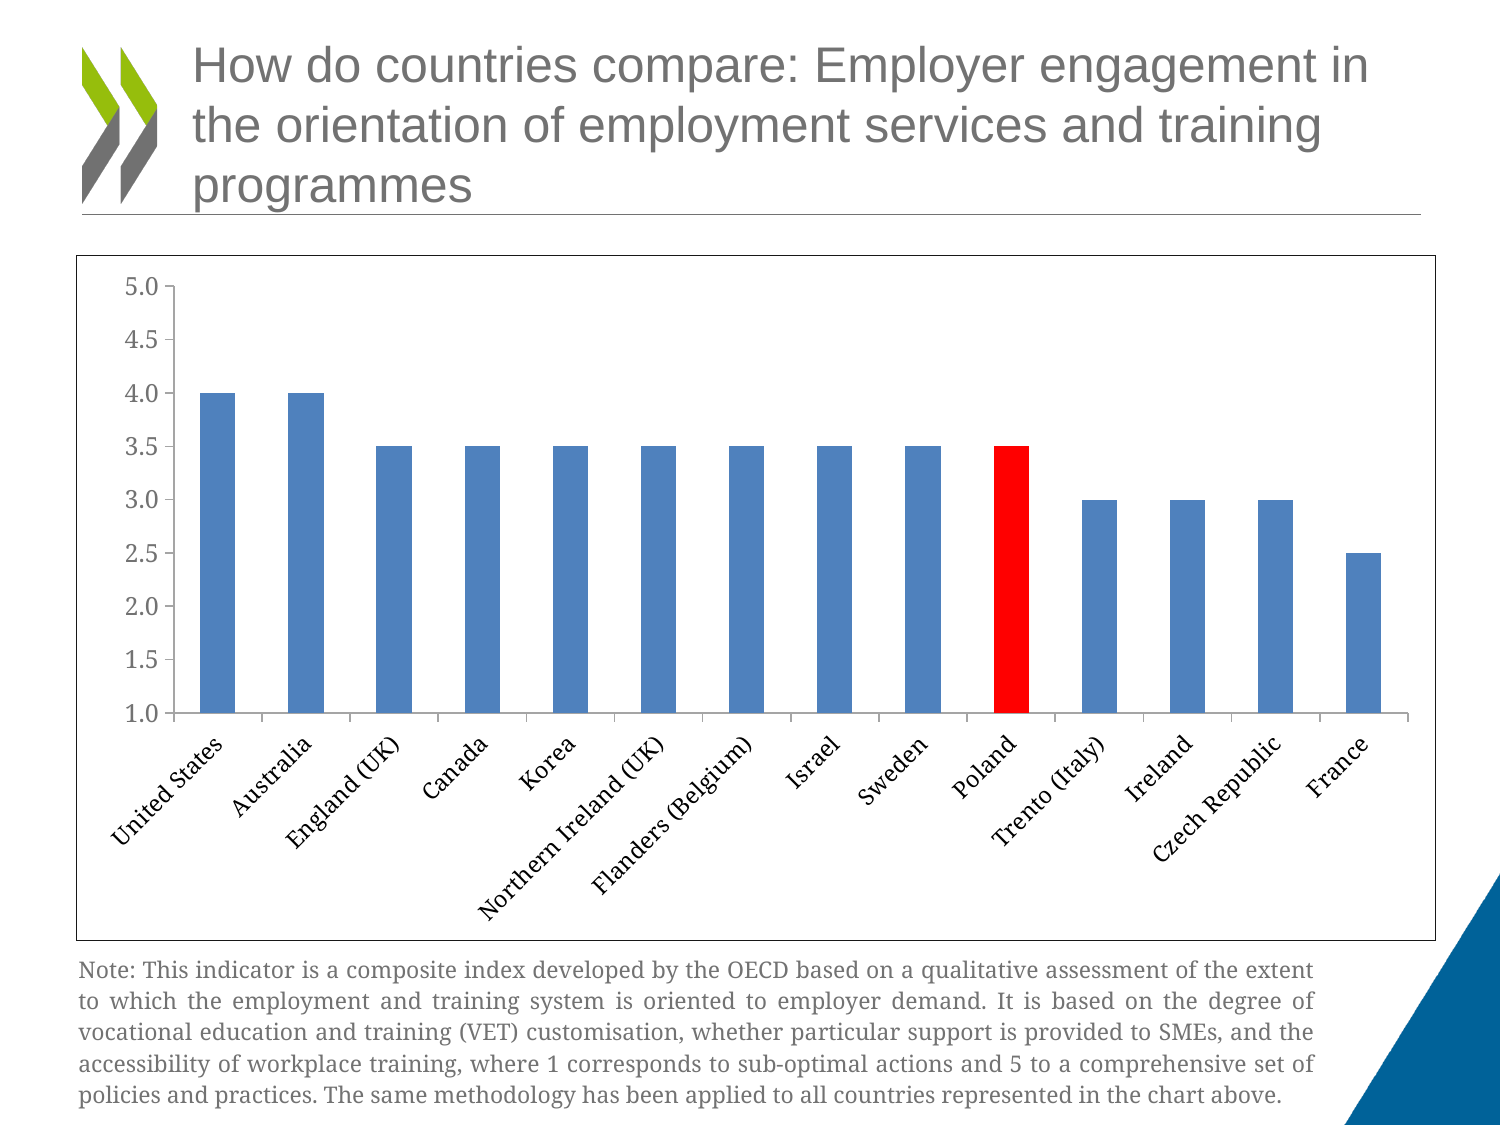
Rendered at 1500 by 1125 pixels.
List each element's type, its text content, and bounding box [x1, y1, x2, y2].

chart [76, 255, 1436, 941]
title How do countries compare: Employer engagement in the orientation of employment services and training programmes [177, 39, 1394, 207]
picture [1344, 873, 1500, 1125]
table_header Note: This indicator is a composite index developed by the OECD based on a qualitative assessment of the extent to which the employment and training system is oriented to employer demand. It is based on the degree of vocational education and training (VET) customisation, whether particular support is provided to SMEs, and the accessibility of workplace training, where 1 corresponds to sub-optimal actions and 5 to a comprehensive set of policies and practices. The same methodology has been applied to all countries represented in the chart above. [78, 953, 1316, 1109]
